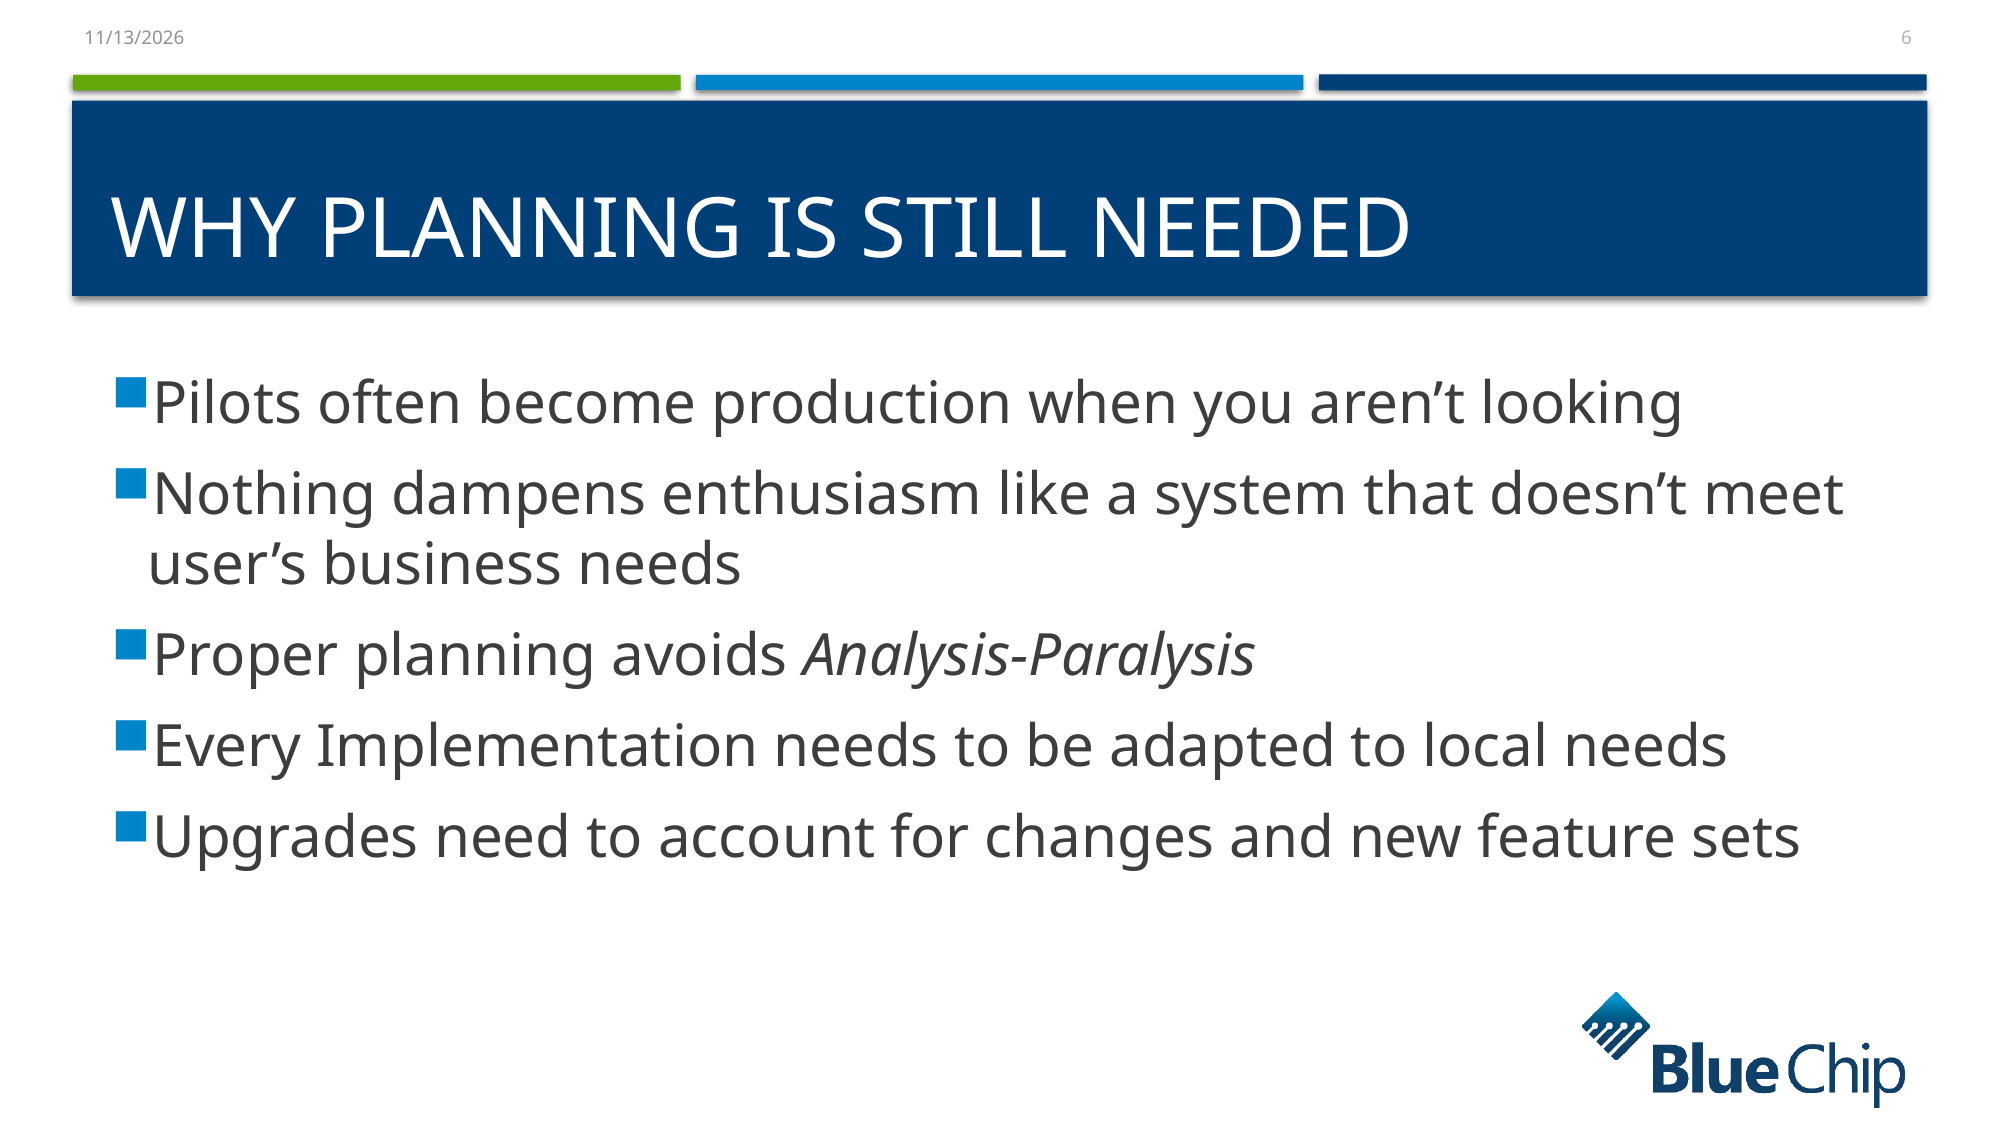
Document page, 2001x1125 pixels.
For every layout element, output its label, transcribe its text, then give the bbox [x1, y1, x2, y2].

list Pilots often become production when you aren’t looking Nothing dampens enthusiasm like a system that doesn’t meet user’s business needs Proper planning avoids Analysis-Paralysis Every Implementation needs to be adapted to local needs Upgrades need to account for changes and new feature sets [95, 357, 1905, 963]
picture [1582, 992, 1905, 1108]
title Why planning is still needed [95, 115, 1905, 282]
slide_number 6 [1820, 8, 1927, 69]
